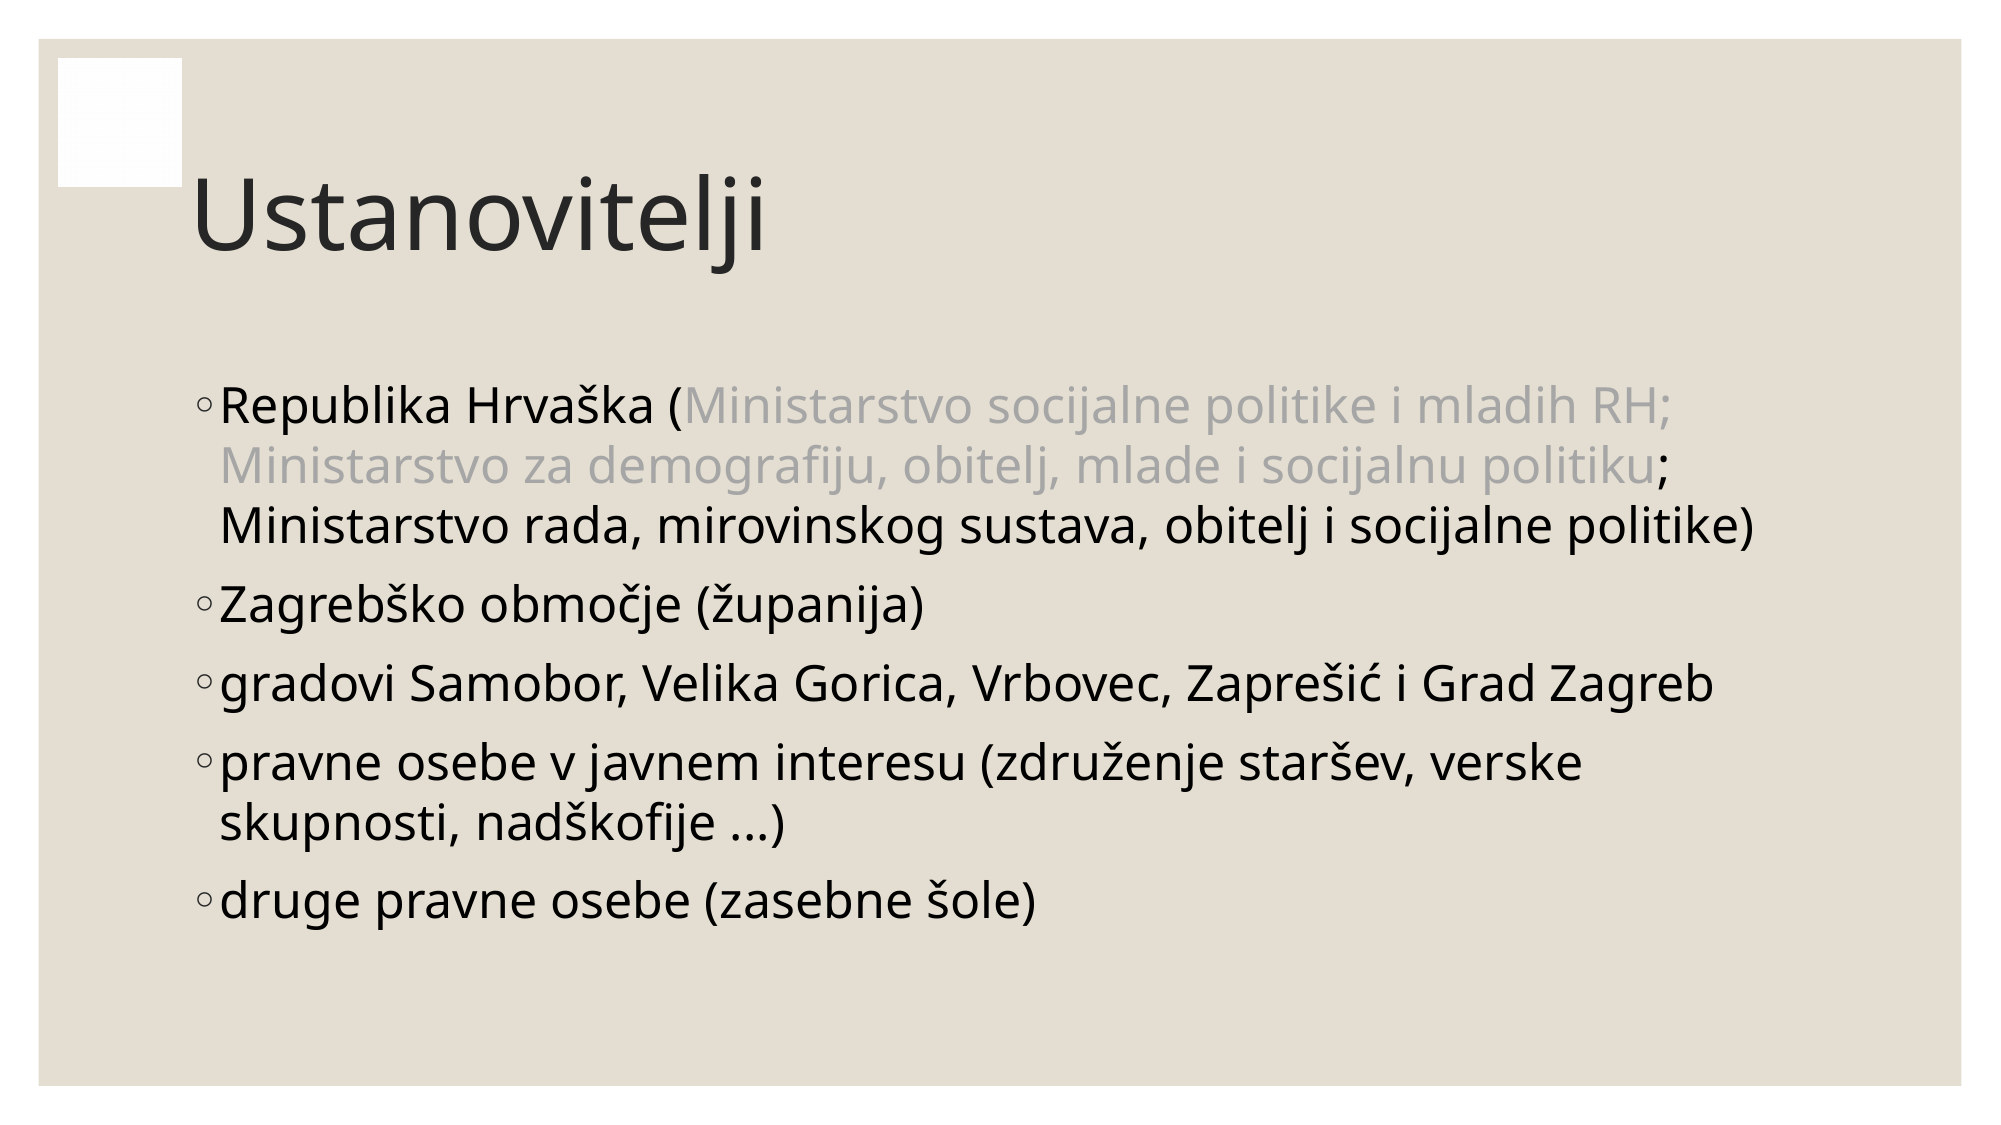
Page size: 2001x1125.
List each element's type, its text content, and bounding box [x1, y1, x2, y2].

picture [58, 58, 182, 187]
title Ustanovitelji [174, 105, 1826, 302]
list Republika Hrvaška (Ministarstvo socijalne politike i mladih RH; Ministarstvo za demografiju, obitelj, mlade i socijalnu politiku; Ministarstvo rada, mirovinskog sustava, obitelj i socijalne politike) Zagrebško območje (županija) gradovi Samobor, Velika Gorica, Vrbovec, Zaprešić i Grad Zagreb pravne osebe v javnem interesu (združenje staršev, verske skupnosti, nadškofije ...) druge pravne osebe (zasebne šole) [174, 302, 1826, 991]
